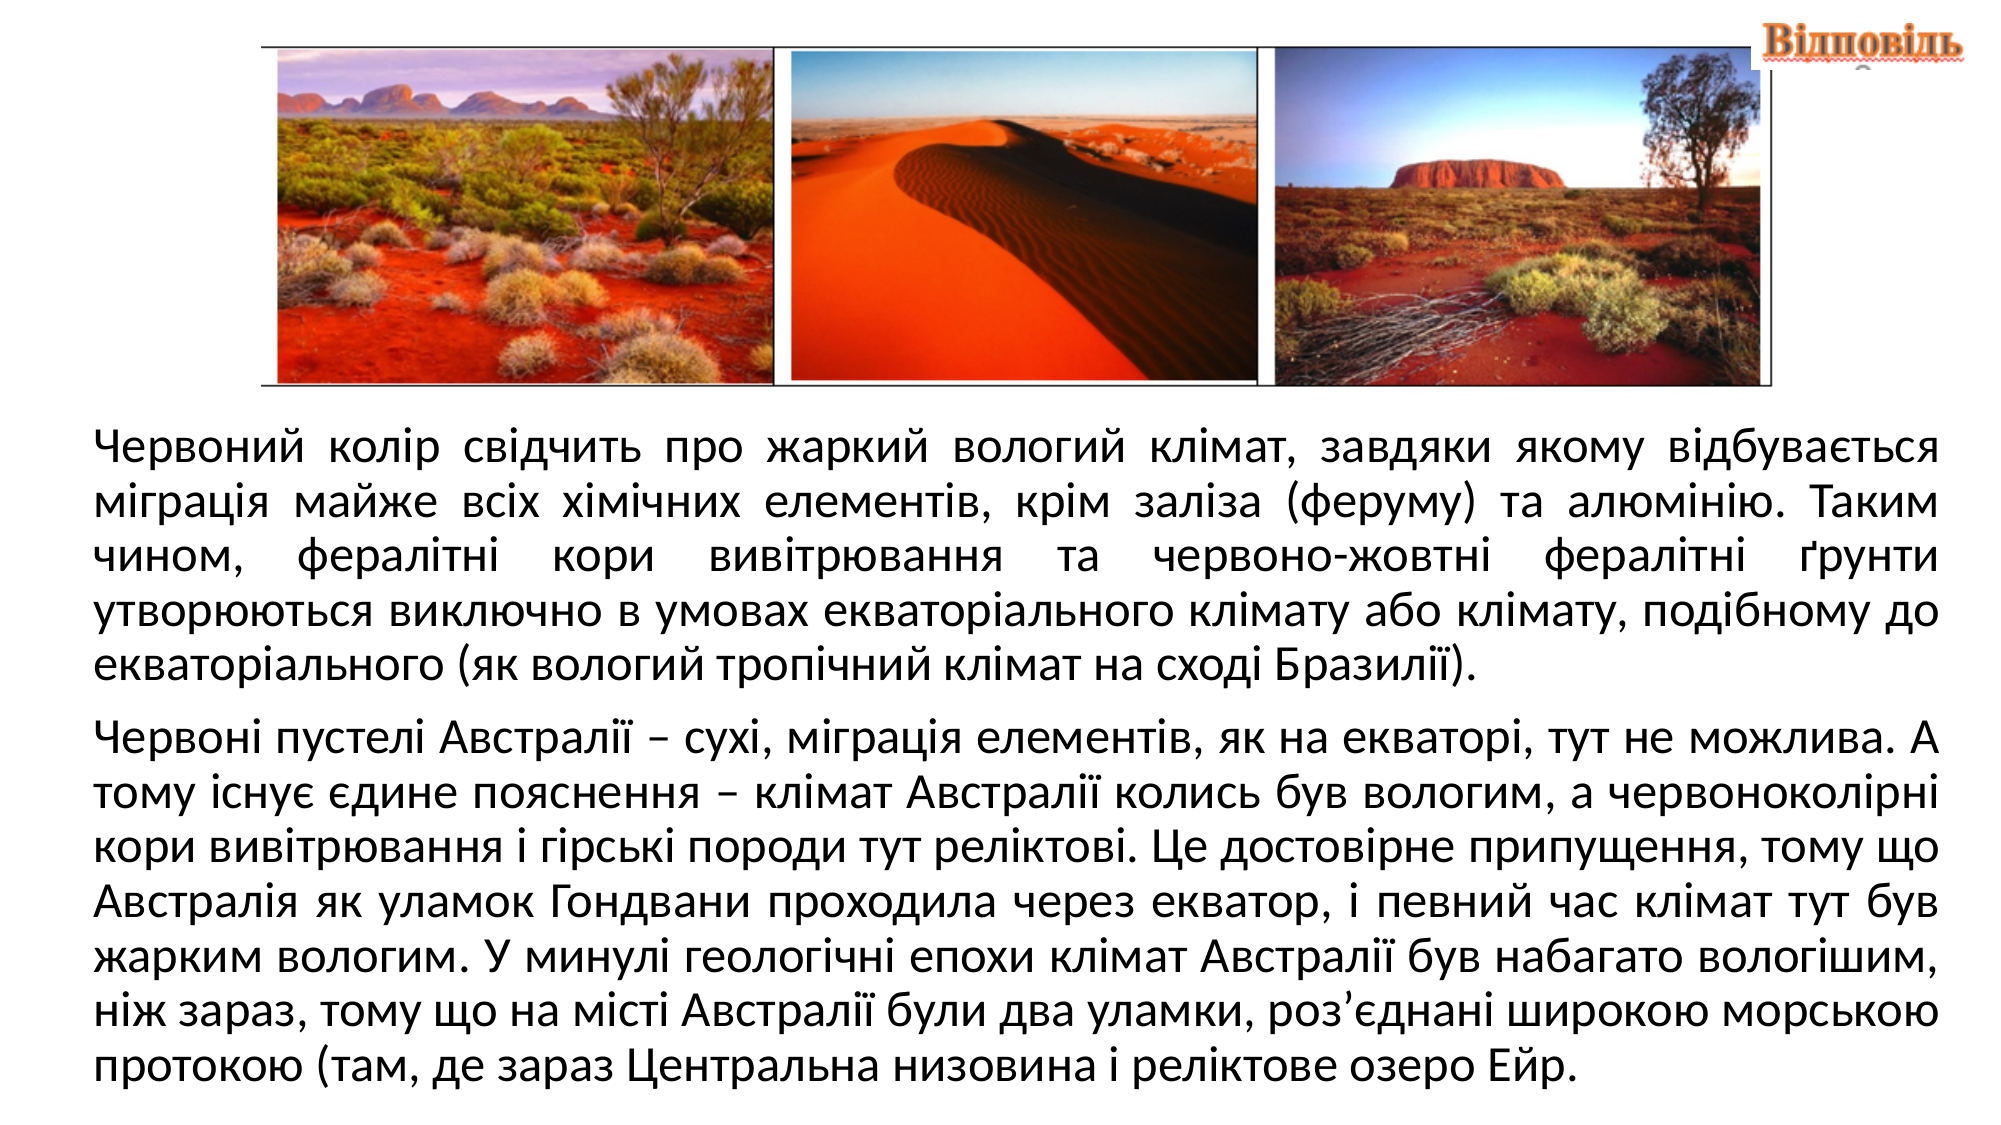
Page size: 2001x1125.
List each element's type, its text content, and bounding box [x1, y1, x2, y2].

picture [261, 23, 1977, 390]
list Червоний колір свідчить про жаркий вологий клімат, завдяки якому відбувається міграція майже всіх хімічних елементів, крім заліза (феруму) та алюмінію. Таким чином, фералітні кори вивітрювання та червоно-жовтні фералітні ґрунти утворюються виключно в умовах екваторіального клімату або клімату, подібному до екваторіального (як вологий тропічний клімат на сході Бразилії). Червоні пустелі Австралії – сухі, міграція елементів, як на екваторі, тут не можлива. А тому існує єдине пояснення – клімат Австралії колись був вологим, а червоноколірні кори вивітрювання і гірські породи тут реліктові. Це достовірне припущення, тому що Австралія як уламок Гондвани проходила через екватор, і певний час клімат тут був жарким вологим. У минулі геологічні епохи клімат Австралії був набагато вологішим, ніж зараз, тому що на місті Австралії були два уламки, роз’єднані широкою морською протокою (там, де зараз Центральна низовина і реліктове озеро Ейр. [78, 411, 1957, 1125]
